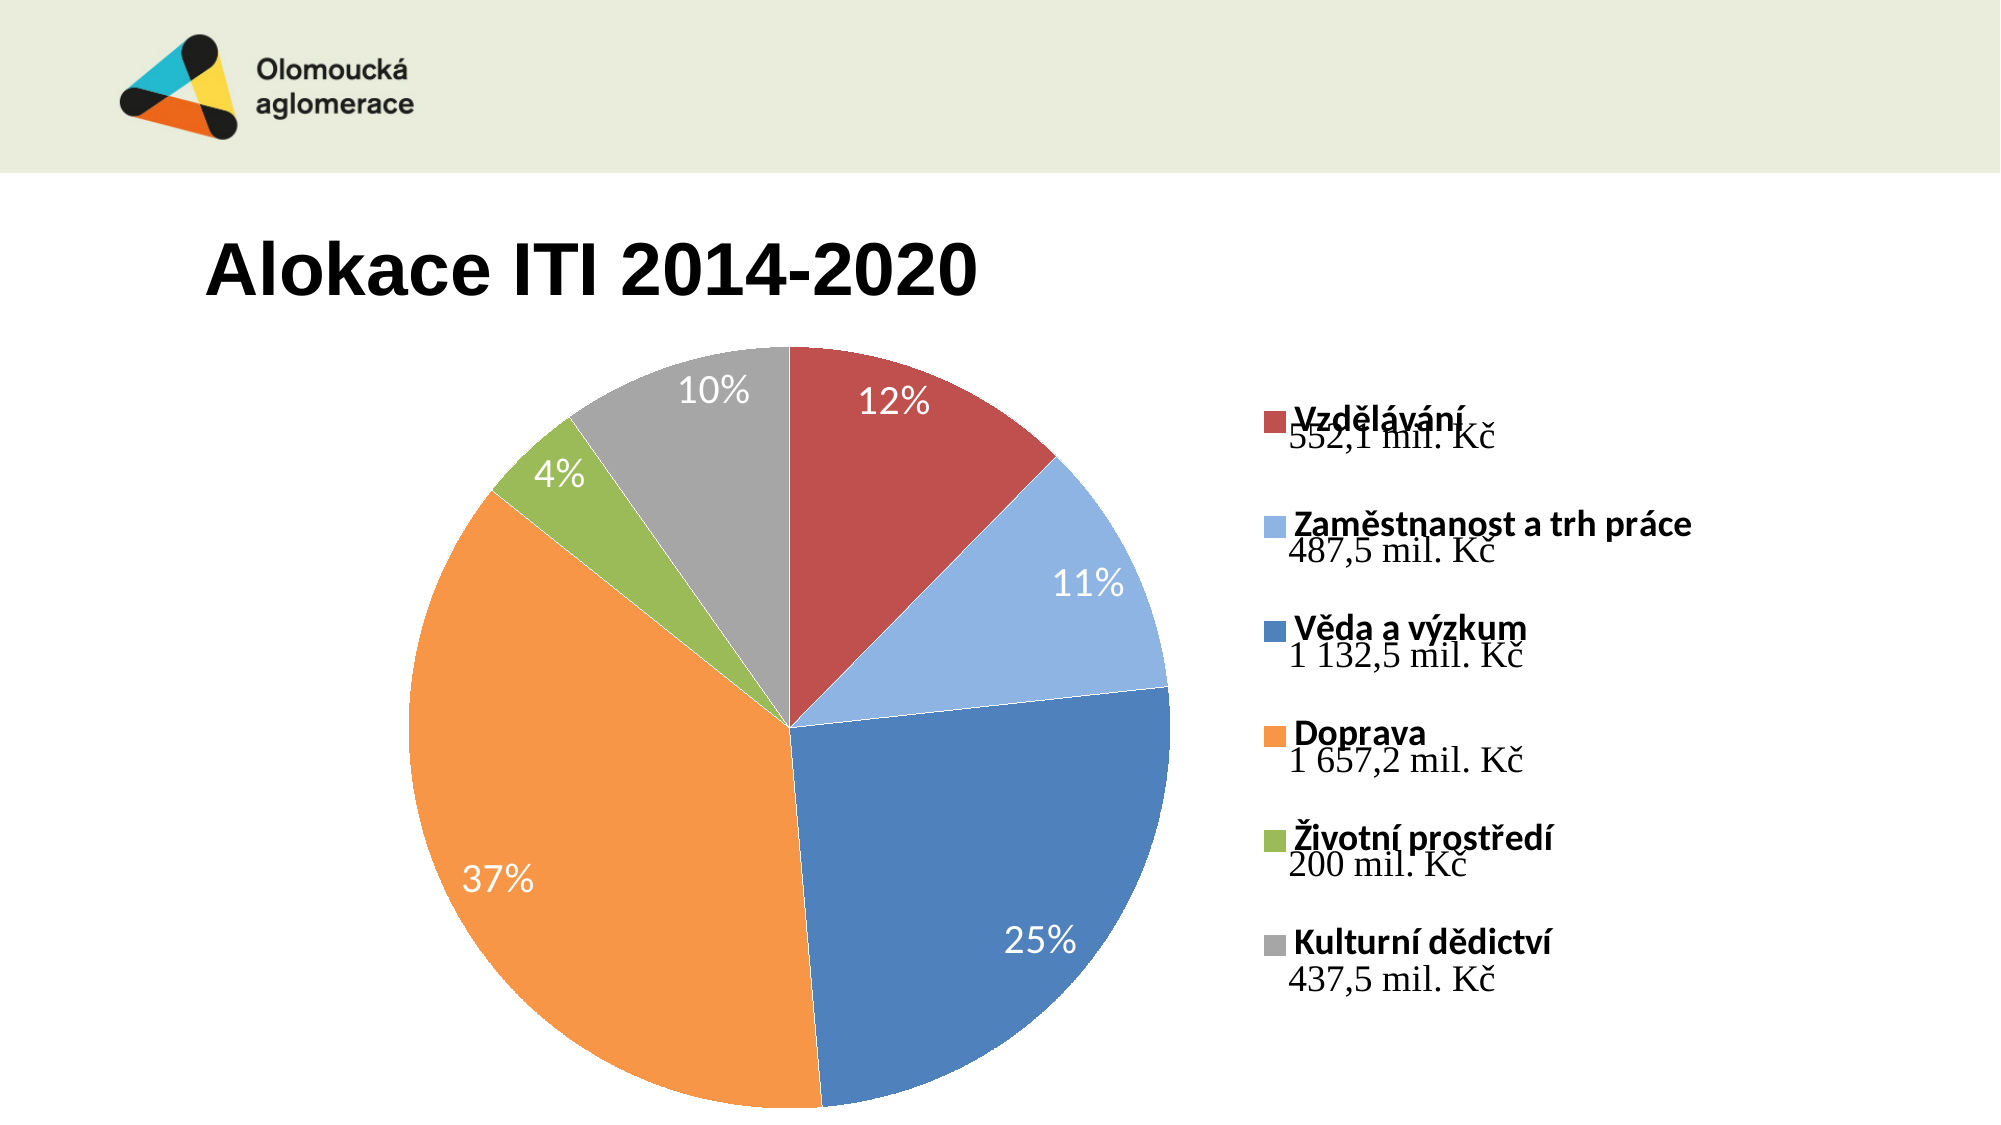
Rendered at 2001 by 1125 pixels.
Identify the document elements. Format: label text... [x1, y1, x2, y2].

picture [0, 0, 2001, 1125]
title Alokace ITI 2014-2020 [189, 216, 1915, 326]
chart [80, 330, 1965, 1125]
